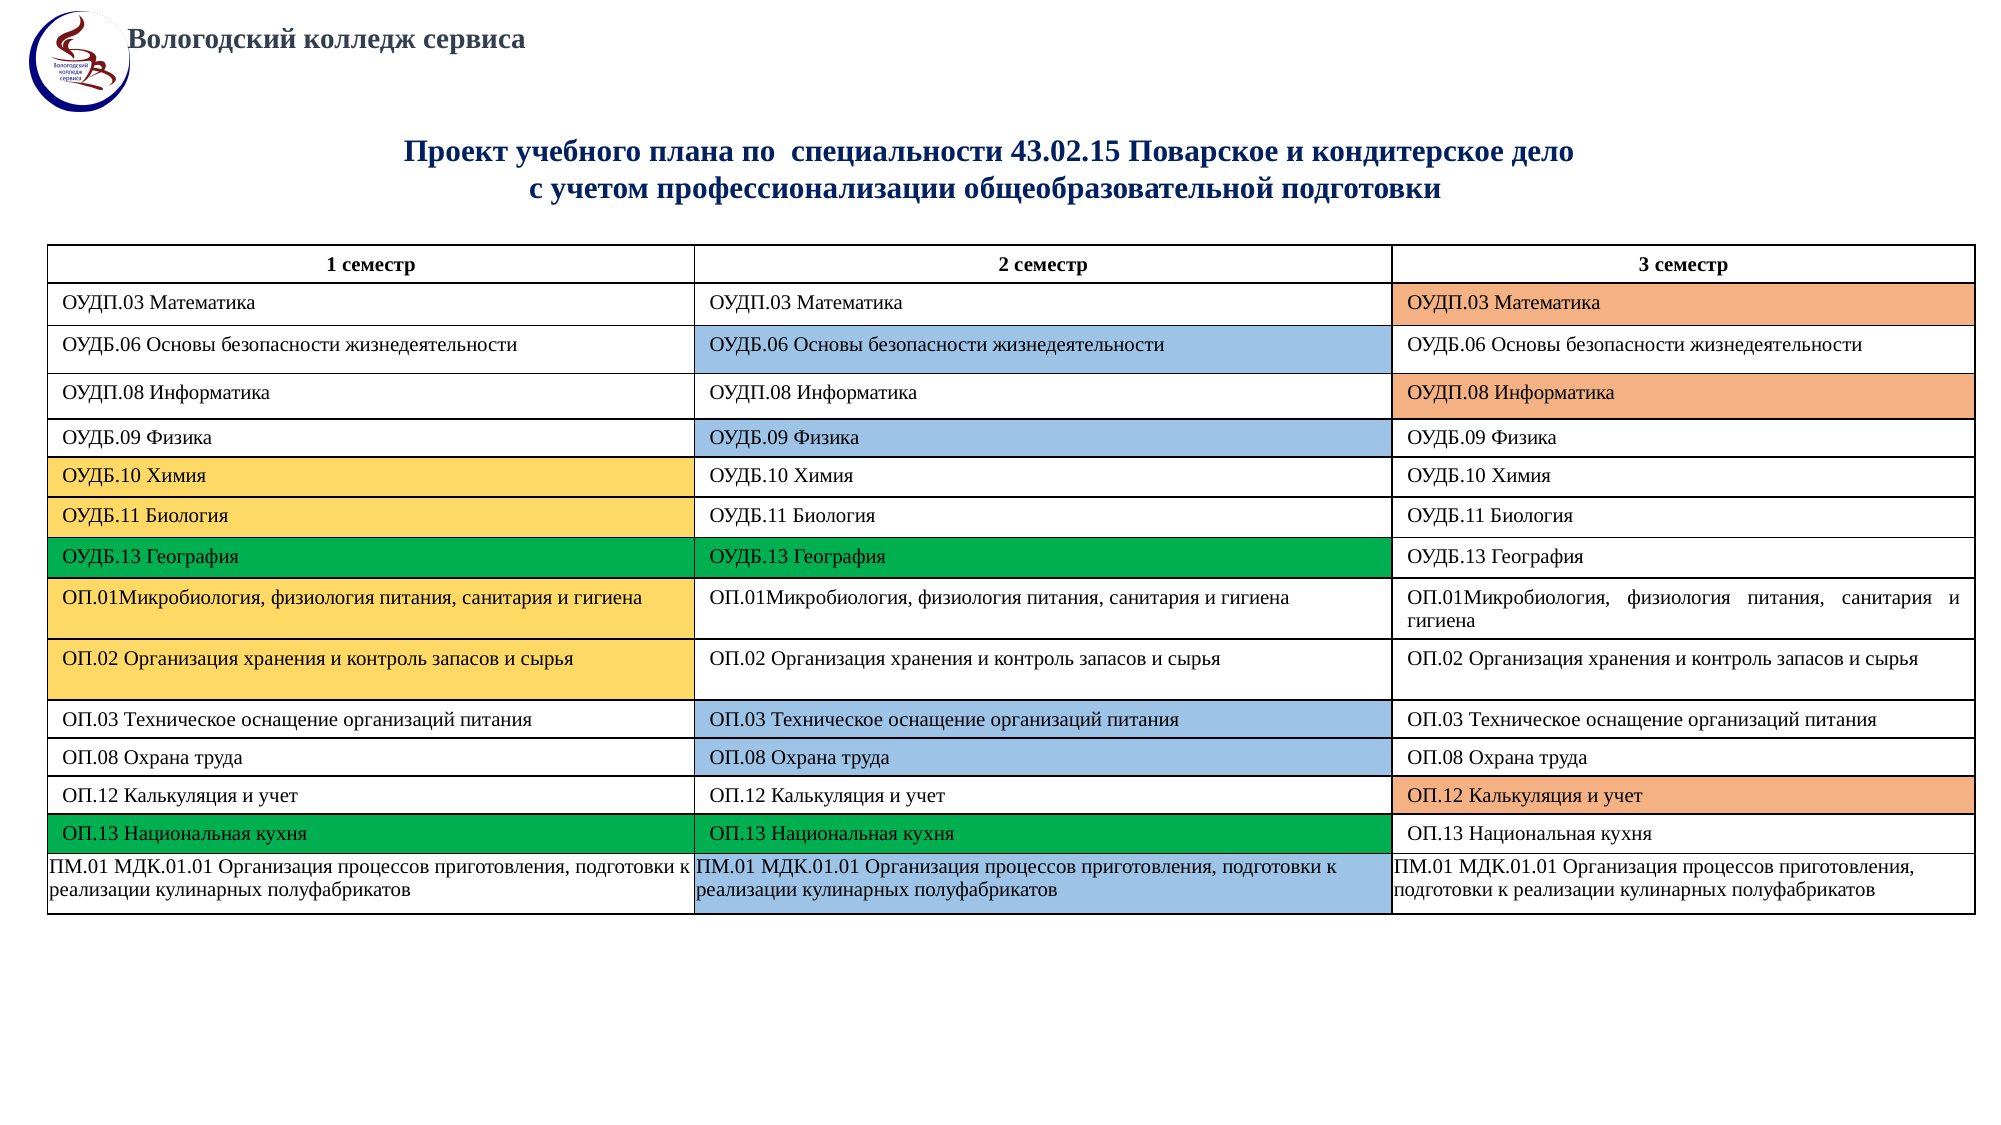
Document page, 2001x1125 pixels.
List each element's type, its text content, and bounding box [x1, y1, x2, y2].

table_cell ОП.08 Охрана труда [695, 739, 1391, 775]
table_header 1 семестр [48, 246, 694, 282]
table_cell ОП.02 Организация хранения и контроль запасов и сырья [695, 640, 1391, 699]
table_cell ОП.03 Техническое оснащение организаций питания [1393, 701, 1974, 737]
table_cell ПМ.01 МДК.01.01 Организация процессов приготовления, подготовки к реализации кулинарных полуфабрикатов [48, 854, 694, 913]
picture [29, 11, 130, 112]
table_cell ОУДБ.06 Основы безопасности жизнедеятельности [695, 326, 1391, 373]
table_cell ОУДБ.10 Химия [695, 458, 1391, 496]
text_box Вологодский колледж сервиса [130, 11, 541, 62]
table_header 2 семестр [695, 246, 1391, 282]
table_cell ОУДП.03 Математика [1393, 284, 1974, 325]
table_cell ОУДП.08 Информатика [695, 374, 1391, 418]
table_cell ОП.01Микробиология, физиология питания, санитария и гигиена [695, 579, 1391, 638]
table_cell ОП.12 Калькуляция и учет [695, 777, 1391, 813]
table_cell ОП.02 Организация хранения и контроль запасов и сырья [1393, 640, 1974, 699]
table_cell ПМ.01 МДК.01.01 Организация процессов приготовления, подготовки к реализации кулинарных полуфабрикатов [695, 854, 1391, 913]
table_cell ОУДБ.13 География [1393, 538, 1974, 577]
table_cell ОУДП.08 Информатика [48, 374, 694, 418]
table_cell ОУДП.03 Математика [48, 284, 694, 325]
table_cell ОУДБ.09 Физика [48, 420, 694, 456]
table_cell ОП.13 Национальная кухня [48, 815, 694, 853]
table_cell ОУДБ.11 Биология [48, 498, 694, 537]
table_cell ОУДП.03 Математика [695, 284, 1391, 325]
table_cell ОУДП.08 Информатика [1393, 374, 1974, 418]
table_cell ОУДБ.13 География [695, 538, 1391, 577]
table_cell ОП.03 Техническое оснащение организаций питания [48, 701, 694, 737]
text_box Проект учебного плана по специальности 43.02.15 Поварское и кондитерское дело с учетом профессионализации общеобразовательной подготовки [10, 125, 1976, 210]
table_cell ОУДБ.10 Химия [1393, 458, 1974, 496]
table_cell ОУДБ.09 Физика [695, 420, 1391, 456]
table_cell ОП.12 Калькуляция и учет [48, 777, 694, 813]
table_cell ОП.13 Национальная кухня [1393, 815, 1974, 853]
table_cell ОУДБ.11 Биология [1393, 498, 1974, 537]
table_cell ОП.08 Охрана труда [1393, 739, 1974, 775]
table_cell ОУДБ.09 Физика [1393, 420, 1974, 456]
table_cell ОП.12 Калькуляция и учет [1393, 777, 1974, 813]
table_cell ОУДБ.06 Основы безопасности жизнедеятельности [1393, 326, 1974, 373]
table_cell ОП.08 Охрана труда [48, 739, 694, 775]
table_cell ОУДБ.13 География [48, 538, 694, 577]
table_cell ОП.02 Организация хранения и контроль запасов и сырья [48, 640, 694, 699]
table_cell ОП.03 Техническое оснащение организаций питания [695, 701, 1391, 737]
table_cell ОП.01Микробиология, физиология питания, санитария и гигиена [48, 579, 694, 638]
table_cell ОП.13 Национальная кухня [695, 815, 1391, 853]
table_cell ОУДБ.11 Биология [695, 498, 1391, 537]
table_cell ОП.01Микробиология, физиология питания, санитария и гигиена [1393, 579, 1974, 638]
table_header 3 семестр [1393, 246, 1974, 282]
table_cell ПМ.01 МДК.01.01 Организация процессов приготовления, подготовки к реализации кулинарных полуфабрикатов [1393, 854, 1974, 913]
table_cell ОУДБ.06 Основы безопасности жизнедеятельности [48, 326, 694, 373]
table_cell ОУДБ.10 Химия [48, 458, 694, 496]
